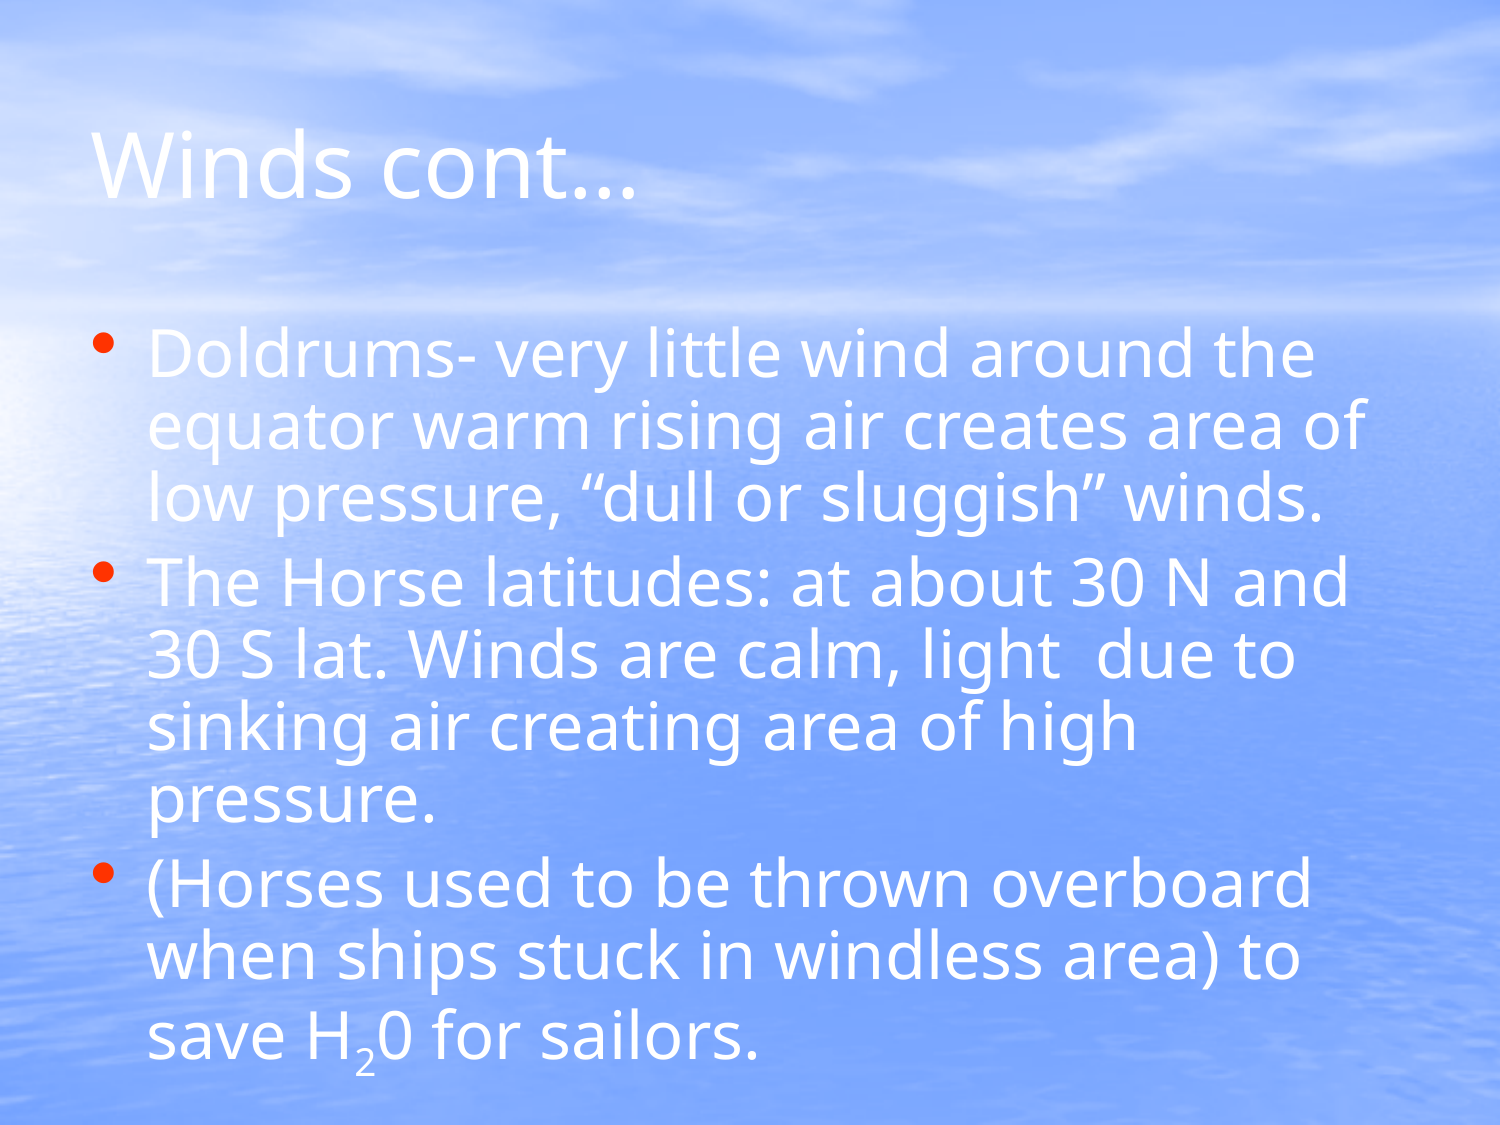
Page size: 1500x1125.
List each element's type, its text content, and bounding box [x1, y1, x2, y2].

list Doldrums- very little wind around the equator warm rising air creates area of low pressure, “dull or sluggish” winds. The Horse latitudes: at about 30 N and 30 S lat. Winds are calm, light due to sinking air creating area of high pressure. (Horses used to be thrown overboard when ships stuck in windless area) to save H20 for sailors. [74, 312, 1426, 988]
title Winds cont… [74, 47, 1426, 276]
